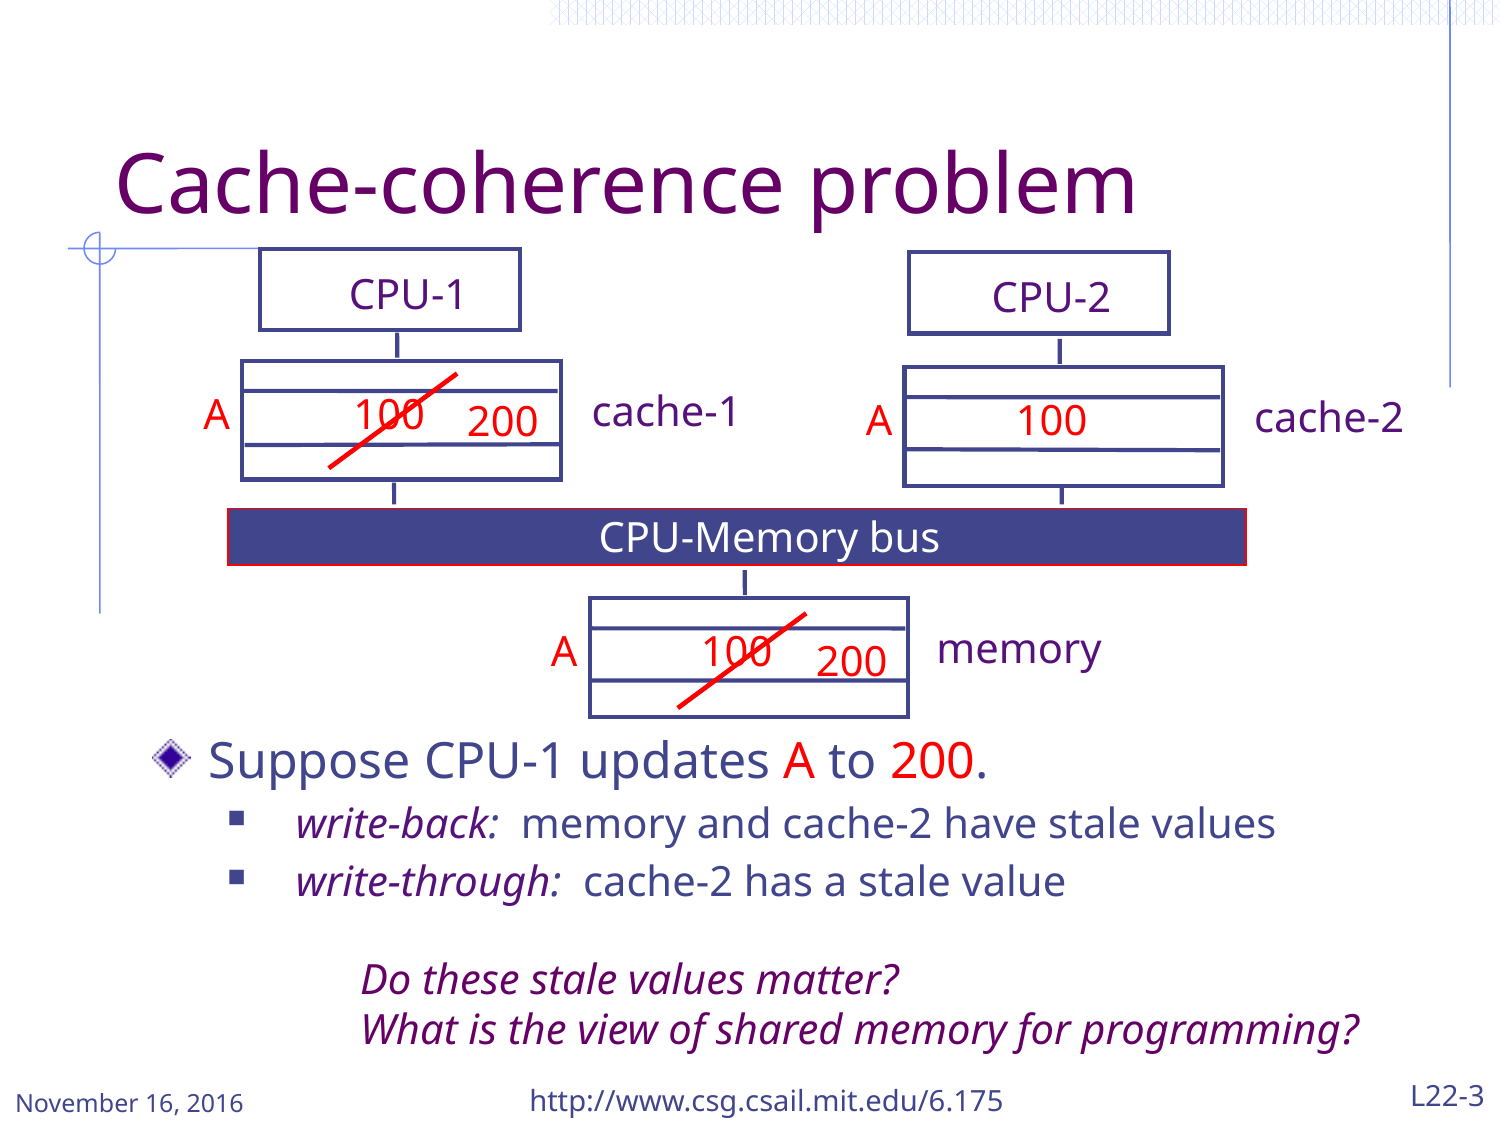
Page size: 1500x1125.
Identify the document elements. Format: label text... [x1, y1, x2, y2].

slide_number L22-3 [1187, 1049, 1500, 1125]
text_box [677, 613, 908, 709]
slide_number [0, 1049, 313, 1125]
picture [152, 739, 191, 778]
footer http://www.csg.csail.mit.edu/6.175 [508, 1049, 1026, 1125]
title Cache-coherence problem [99, 49, 1428, 238]
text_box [328, 373, 559, 469]
text_box Do these stale values matter? What is the view of shared memory for programming? [345, 945, 1375, 1060]
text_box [183, 248, 1428, 718]
list Suppose CPU-1 updates A to 200. write-back: memory and cache-2 have stale values write-through: cache-2 has a stale value [137, 720, 1413, 913]
